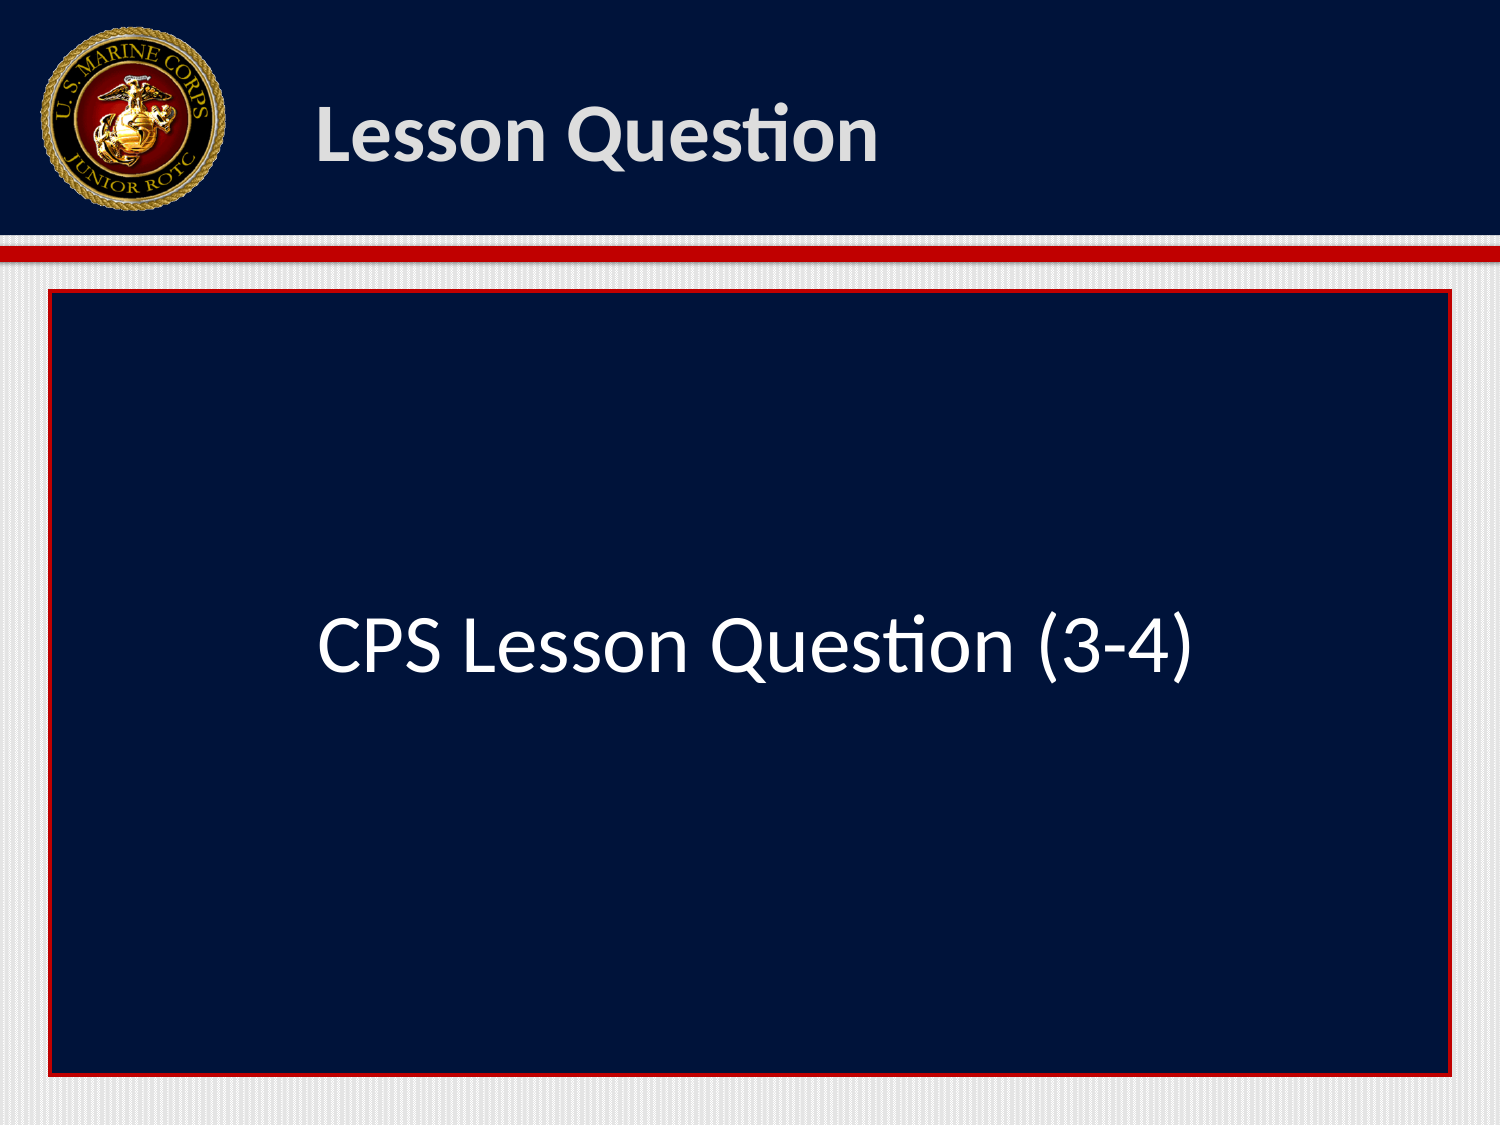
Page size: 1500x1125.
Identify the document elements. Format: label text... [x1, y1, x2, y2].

picture [37, 24, 228, 213]
title Lesson Question [298, 23, 1427, 233]
list CPS Lesson Question (3-4) [48, 289, 1452, 1077]
